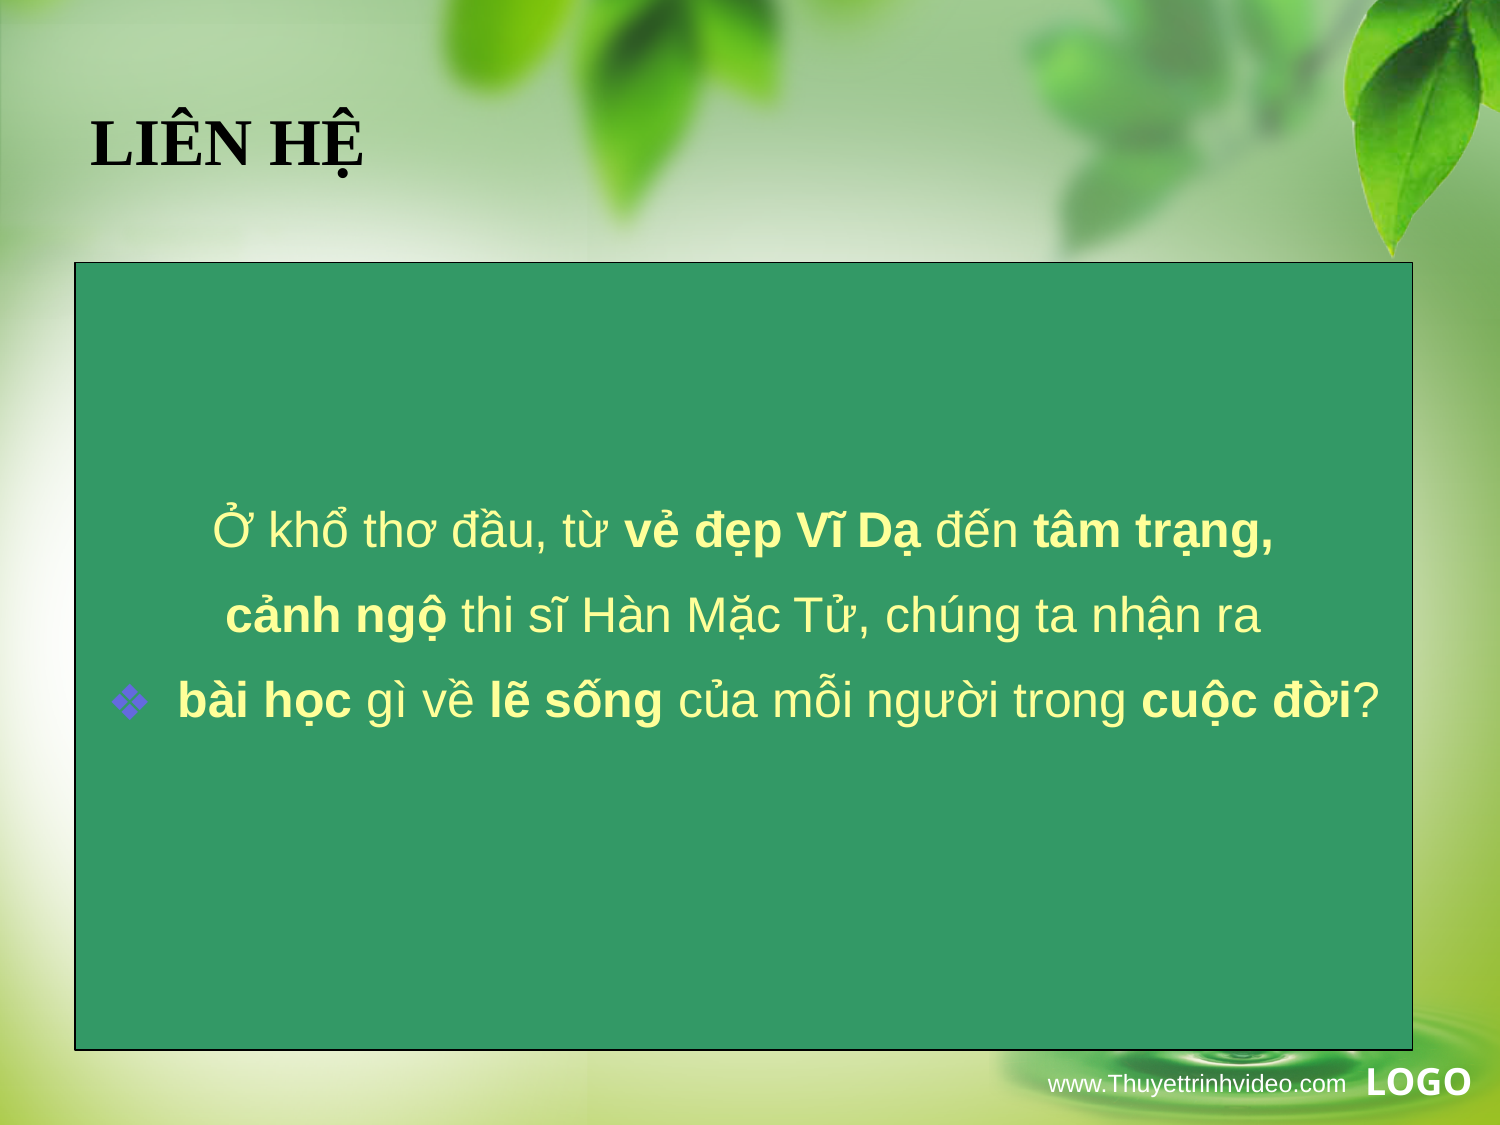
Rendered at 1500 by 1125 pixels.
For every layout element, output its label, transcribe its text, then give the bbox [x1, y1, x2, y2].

footer www.Thuyettrinhvideo.com [887, 1059, 1363, 1100]
list Ở khổ thơ đầu, từ vẻ đẹp Vĩ Dạ đến tâm trạng, cảnh ngộ thi sĩ Hàn Mặc Tử, chúng ta nhận ra bài học gì về lẽ sống của mỗi người trong cuộc đời? [75, 262, 1413, 1050]
title LIÊN HỆ [75, 45, 1425, 233]
picture [0, 0, 1500, 1125]
